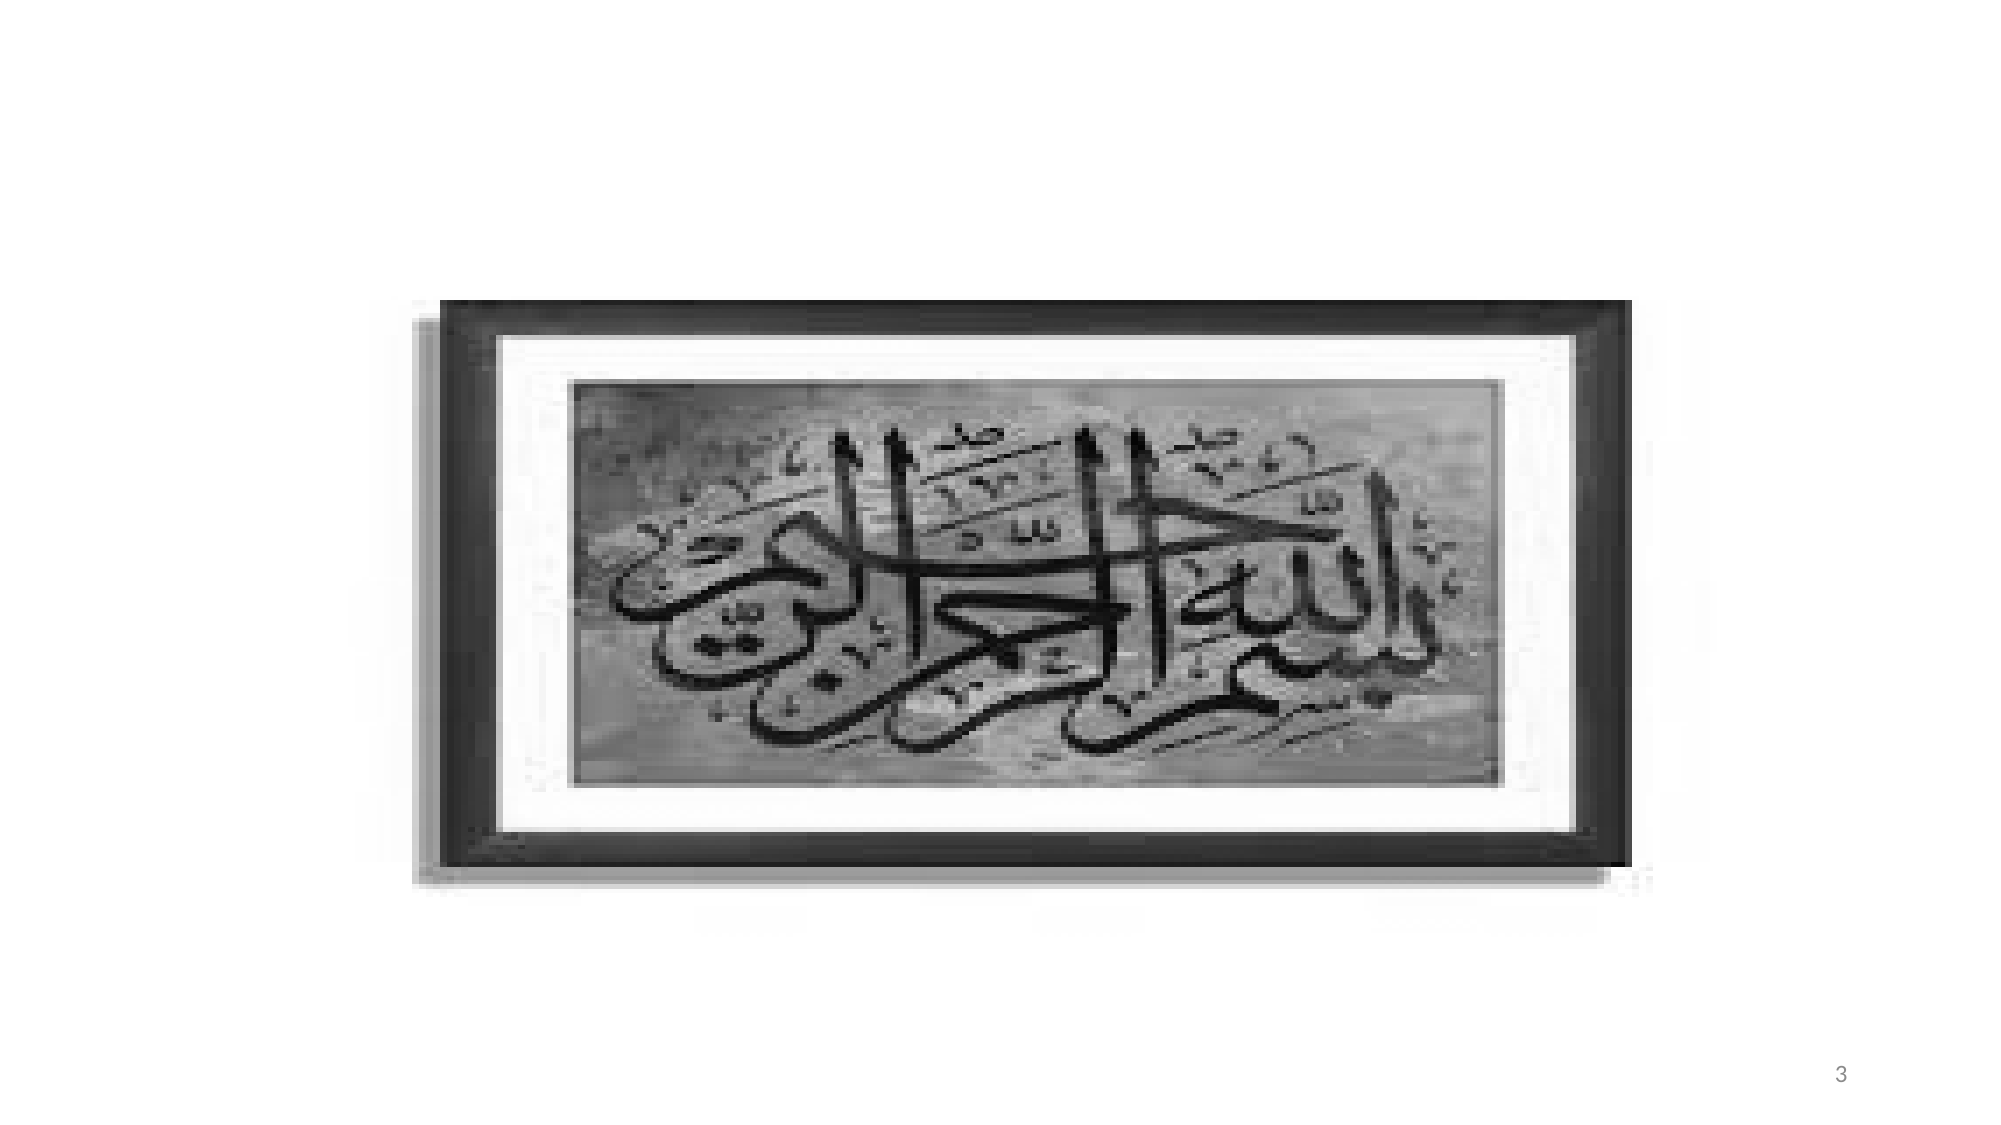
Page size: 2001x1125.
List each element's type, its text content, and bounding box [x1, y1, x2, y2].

picture [243, 90, 1830, 1078]
slide_number 3 [1412, 1042, 1863, 1103]
